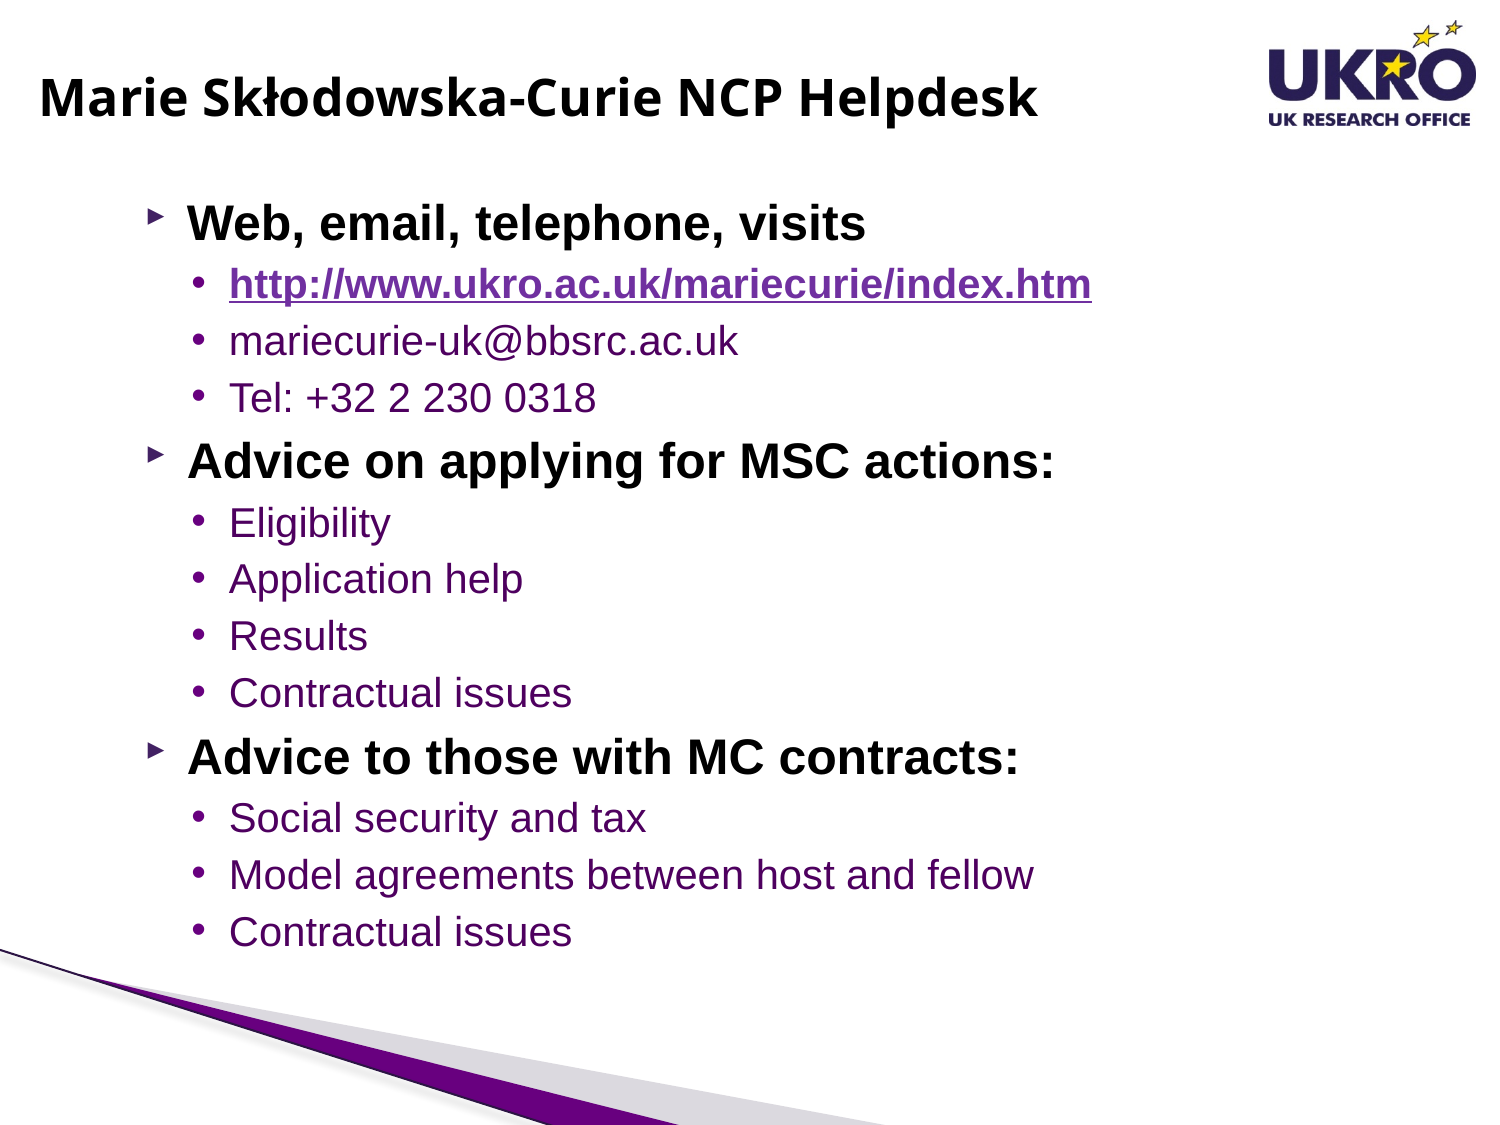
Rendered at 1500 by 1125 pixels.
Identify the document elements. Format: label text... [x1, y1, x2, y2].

list Web, email, telephone, visits http://www.ukro.ac.uk/mariecurie/index.htm mariecurie-uk@bbsrc.ac.uk Tel: +32 2 230 0318 Advice on applying for MSC actions: Eligibility Application help Results Contractual issues Advice to those with MC contracts: Social security and tax Model agreements between host and fellow Contractual issues [112, 182, 1462, 1125]
title Marie Skłodowska-Curie NCP Helpdesk [23, 39, 1276, 153]
picture [1269, 20, 1476, 126]
